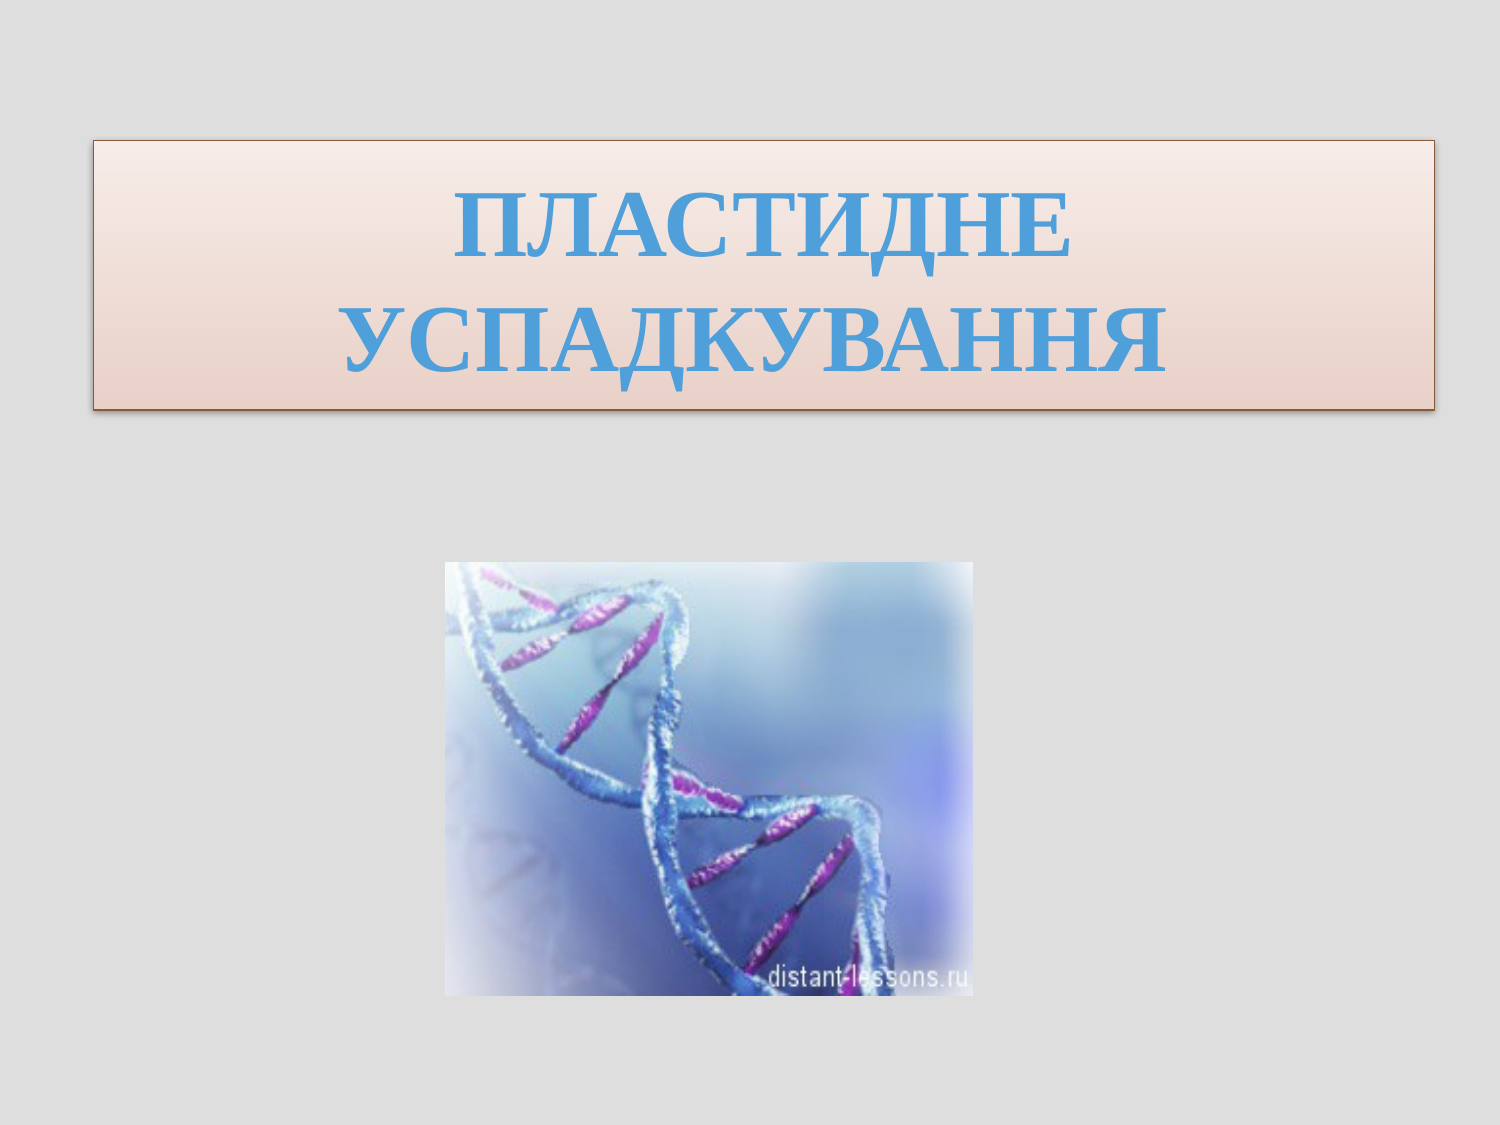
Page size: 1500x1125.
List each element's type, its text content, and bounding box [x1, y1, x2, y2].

title ПЛАСТИДНЕ УСПАДКУВАННЯ [93, 140, 1435, 411]
picture [445, 562, 973, 997]
